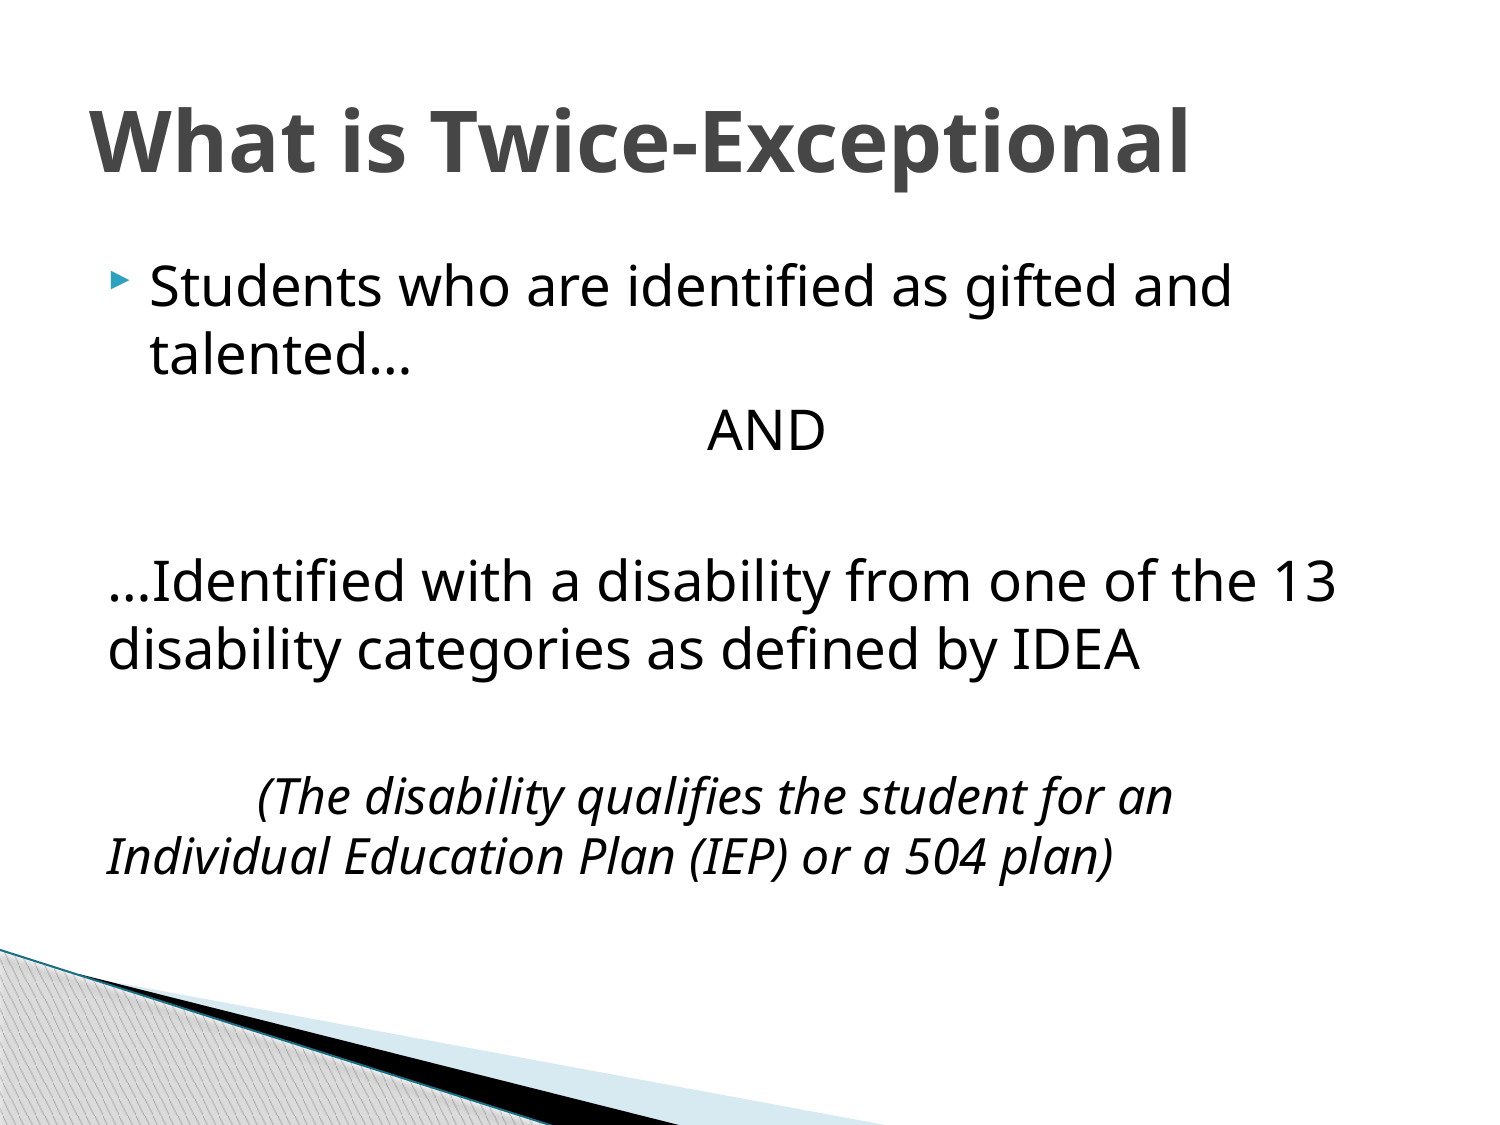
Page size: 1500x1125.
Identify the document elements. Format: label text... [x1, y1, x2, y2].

title What is Twice-Exceptional [75, 45, 1425, 233]
list Students who are identified as gifted and talented… AND …Identified with a disability from one of the 13 disability categories as defined by IDEA (The disability qualifies the student for an Individual Education Plan (IEP) or a 504 plan) [75, 243, 1425, 986]
